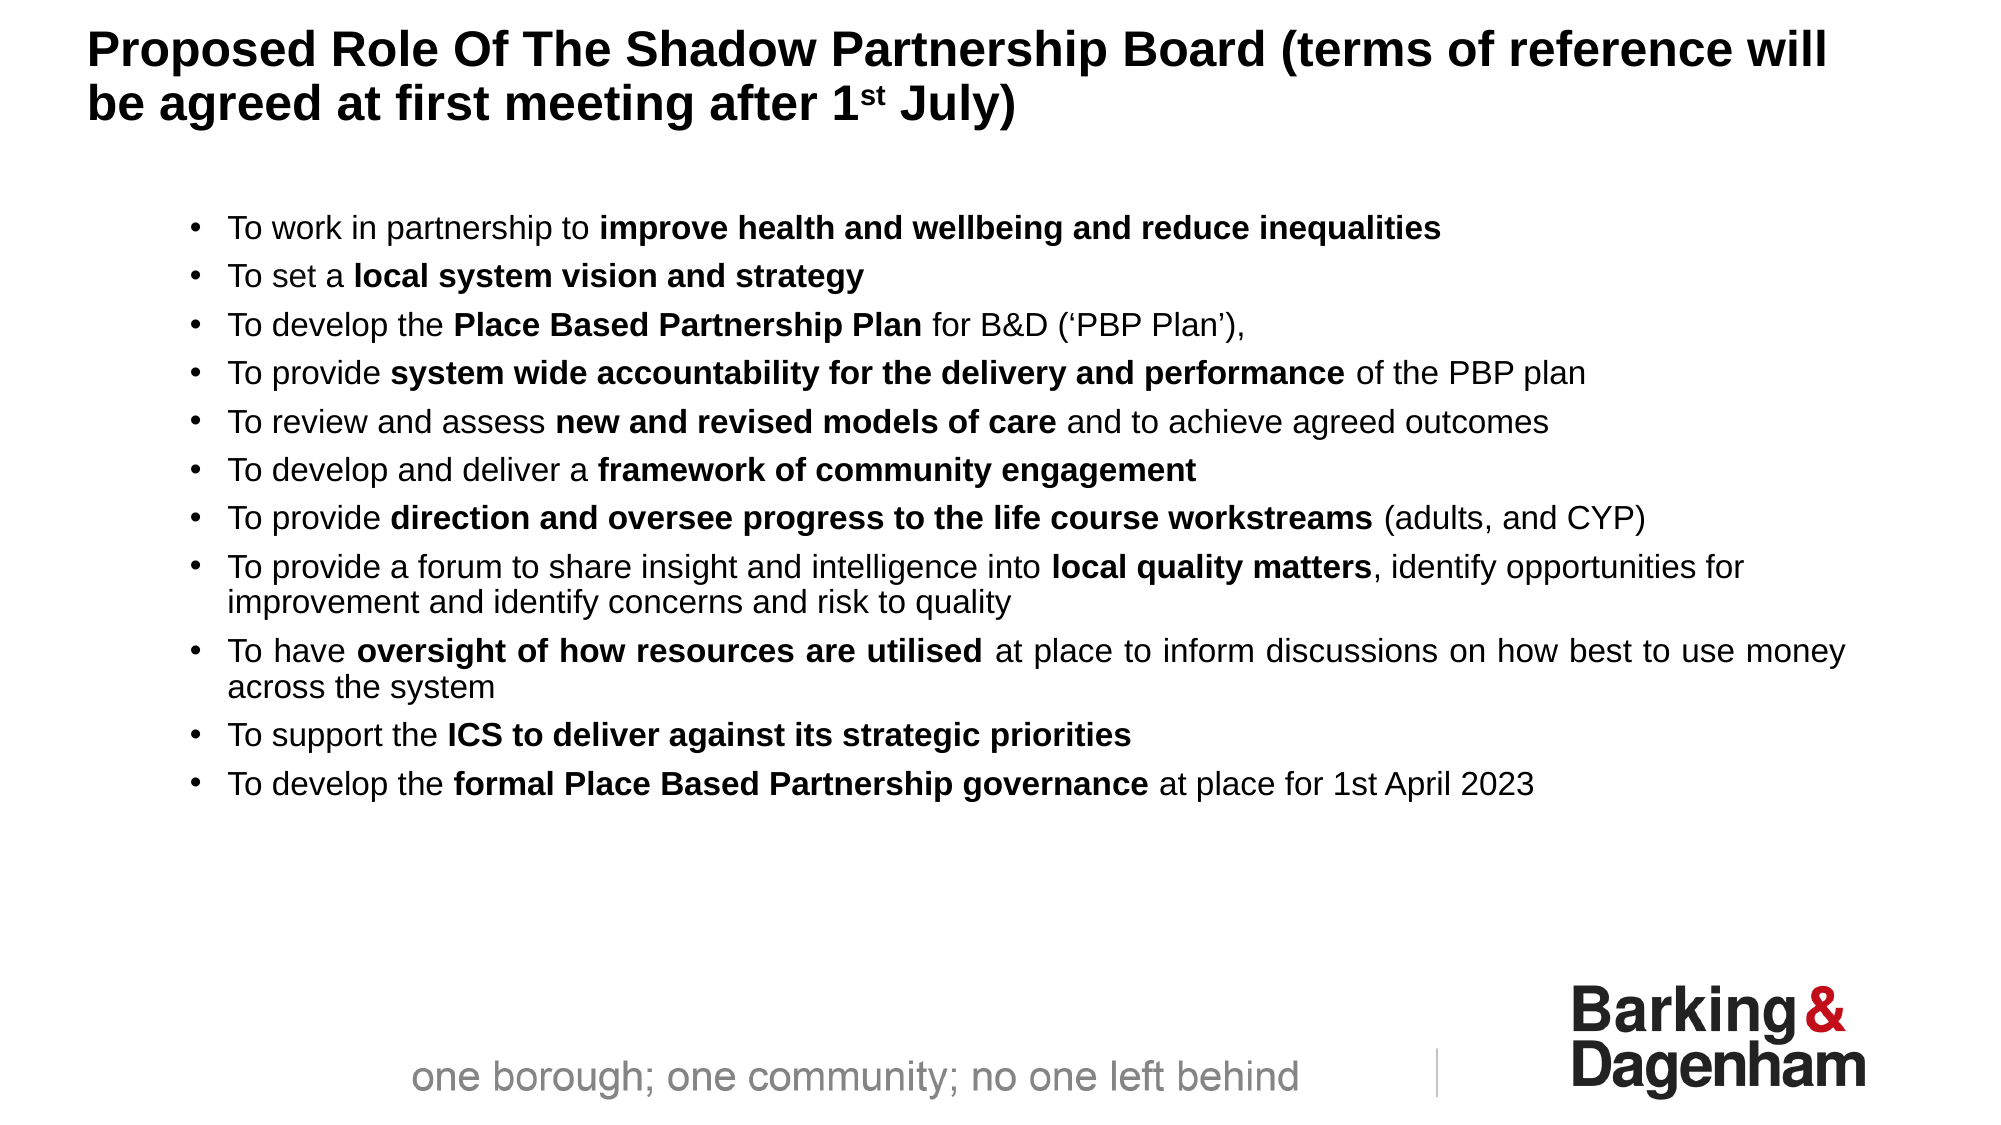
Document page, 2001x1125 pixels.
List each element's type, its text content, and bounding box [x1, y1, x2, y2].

list To work in partnership to improve health and wellbeing and reduce inequalities To set a local system vision and strategy To develop the Place Based Partnership Plan for B&D (‘PBP Plan’), To provide system wide accountability for the delivery and performance of the PBP plan To review and assess new and revised models of care and to achieve agreed outcomes To develop and deliver a framework of community engagement To provide direction and oversee progress to the life course workstreams (adults, and CYP) To provide a forum to share insight and intelligence into local quality matters, identify opportunities for improvement and identify concerns and risk to quality To have oversight of how resources are utilised at place to inform discussions on how best to use money across the system To support the ICS to deliver against its strategic priorities To develop the formal Place Based Partnership governance at place for 1st April 2023 [137, 203, 1863, 922]
picture [56, 955, 1949, 1125]
title Proposed Role Of The Shadow Partnership Board (terms of reference will be agreed at first meeting after 1st July) [71, 40, 1863, 174]
